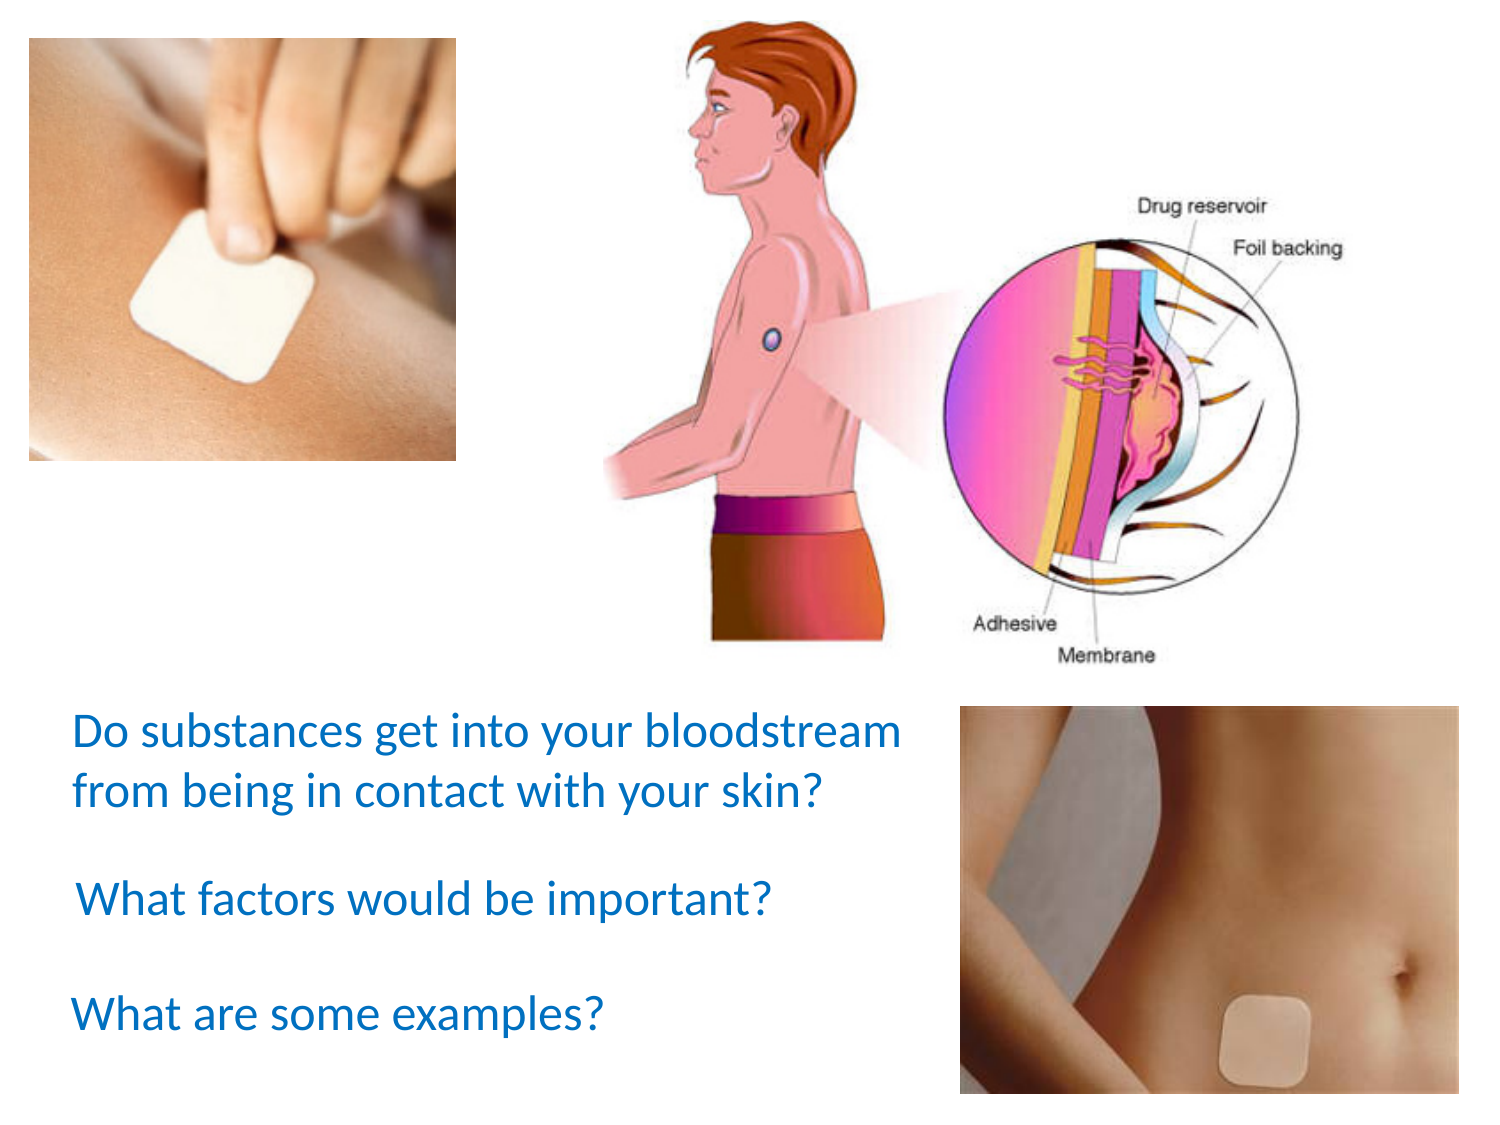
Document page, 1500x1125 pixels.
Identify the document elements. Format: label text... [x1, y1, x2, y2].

text_box What are some examples? [55, 973, 622, 1048]
picture [29, 38, 456, 461]
text_box What factors would be important? [60, 857, 789, 933]
text_box Do substances get into your bloodstream from being in contact with your skin? [57, 690, 918, 826]
picture [602, 20, 1353, 667]
picture [960, 706, 1459, 1094]
